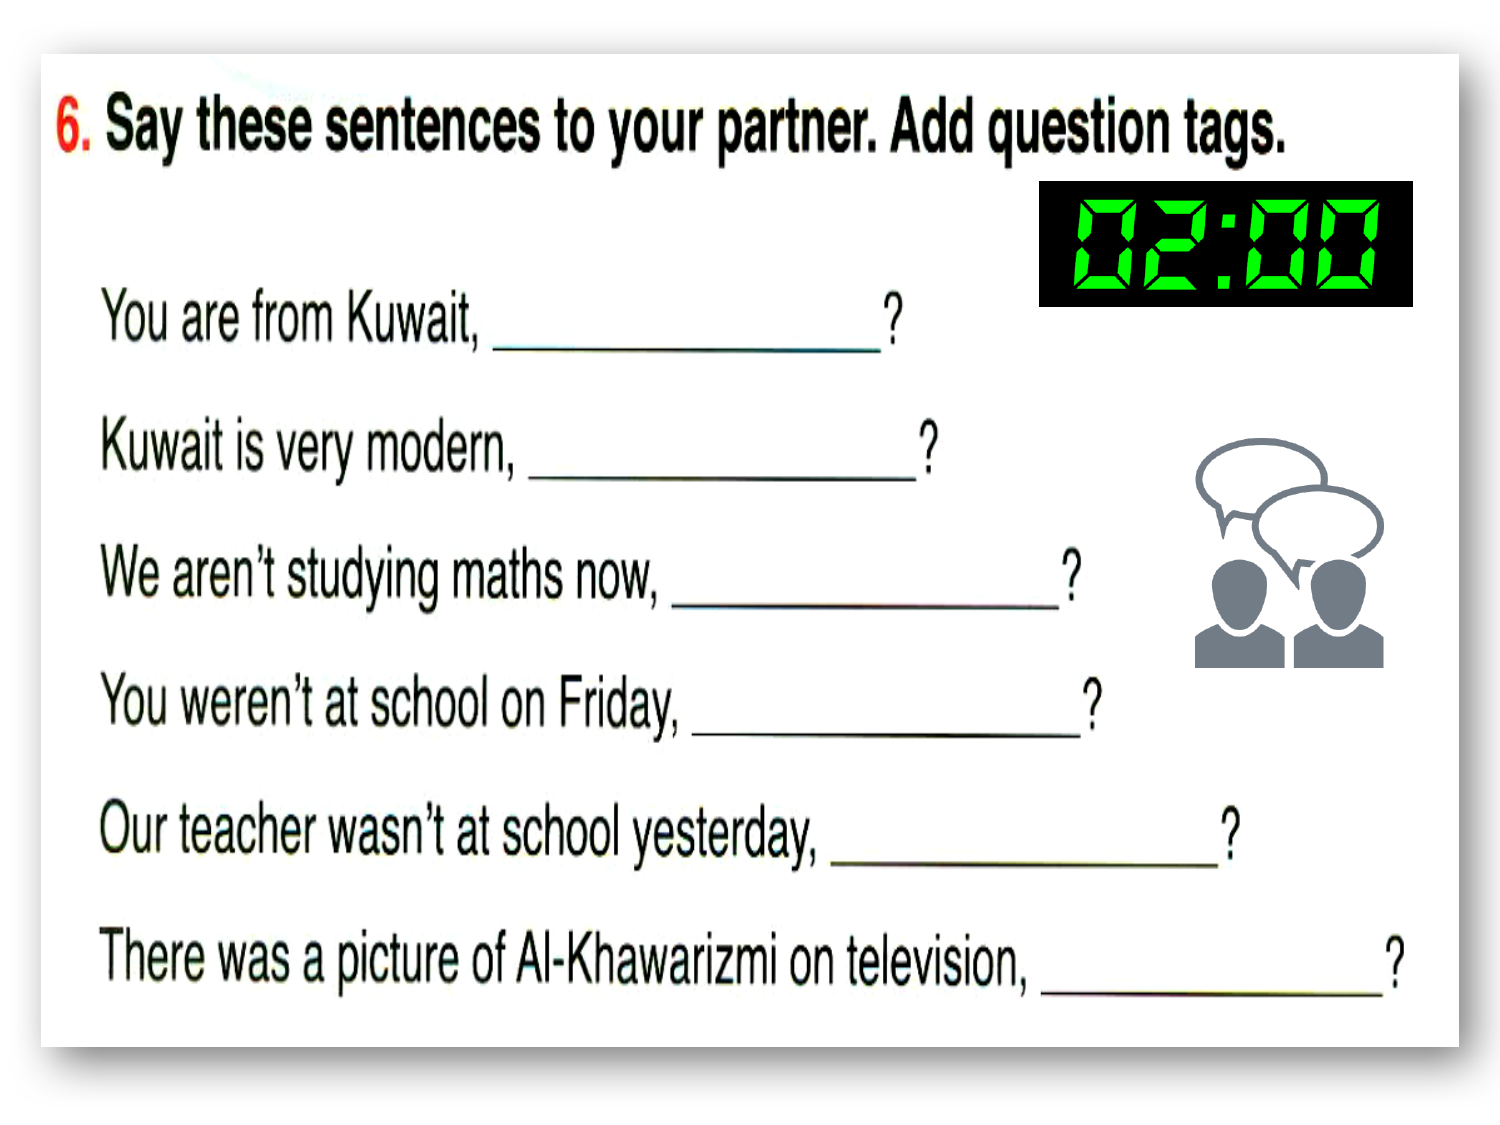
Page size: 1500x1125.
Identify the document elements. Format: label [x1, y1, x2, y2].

picture [41, 54, 1459, 1047]
